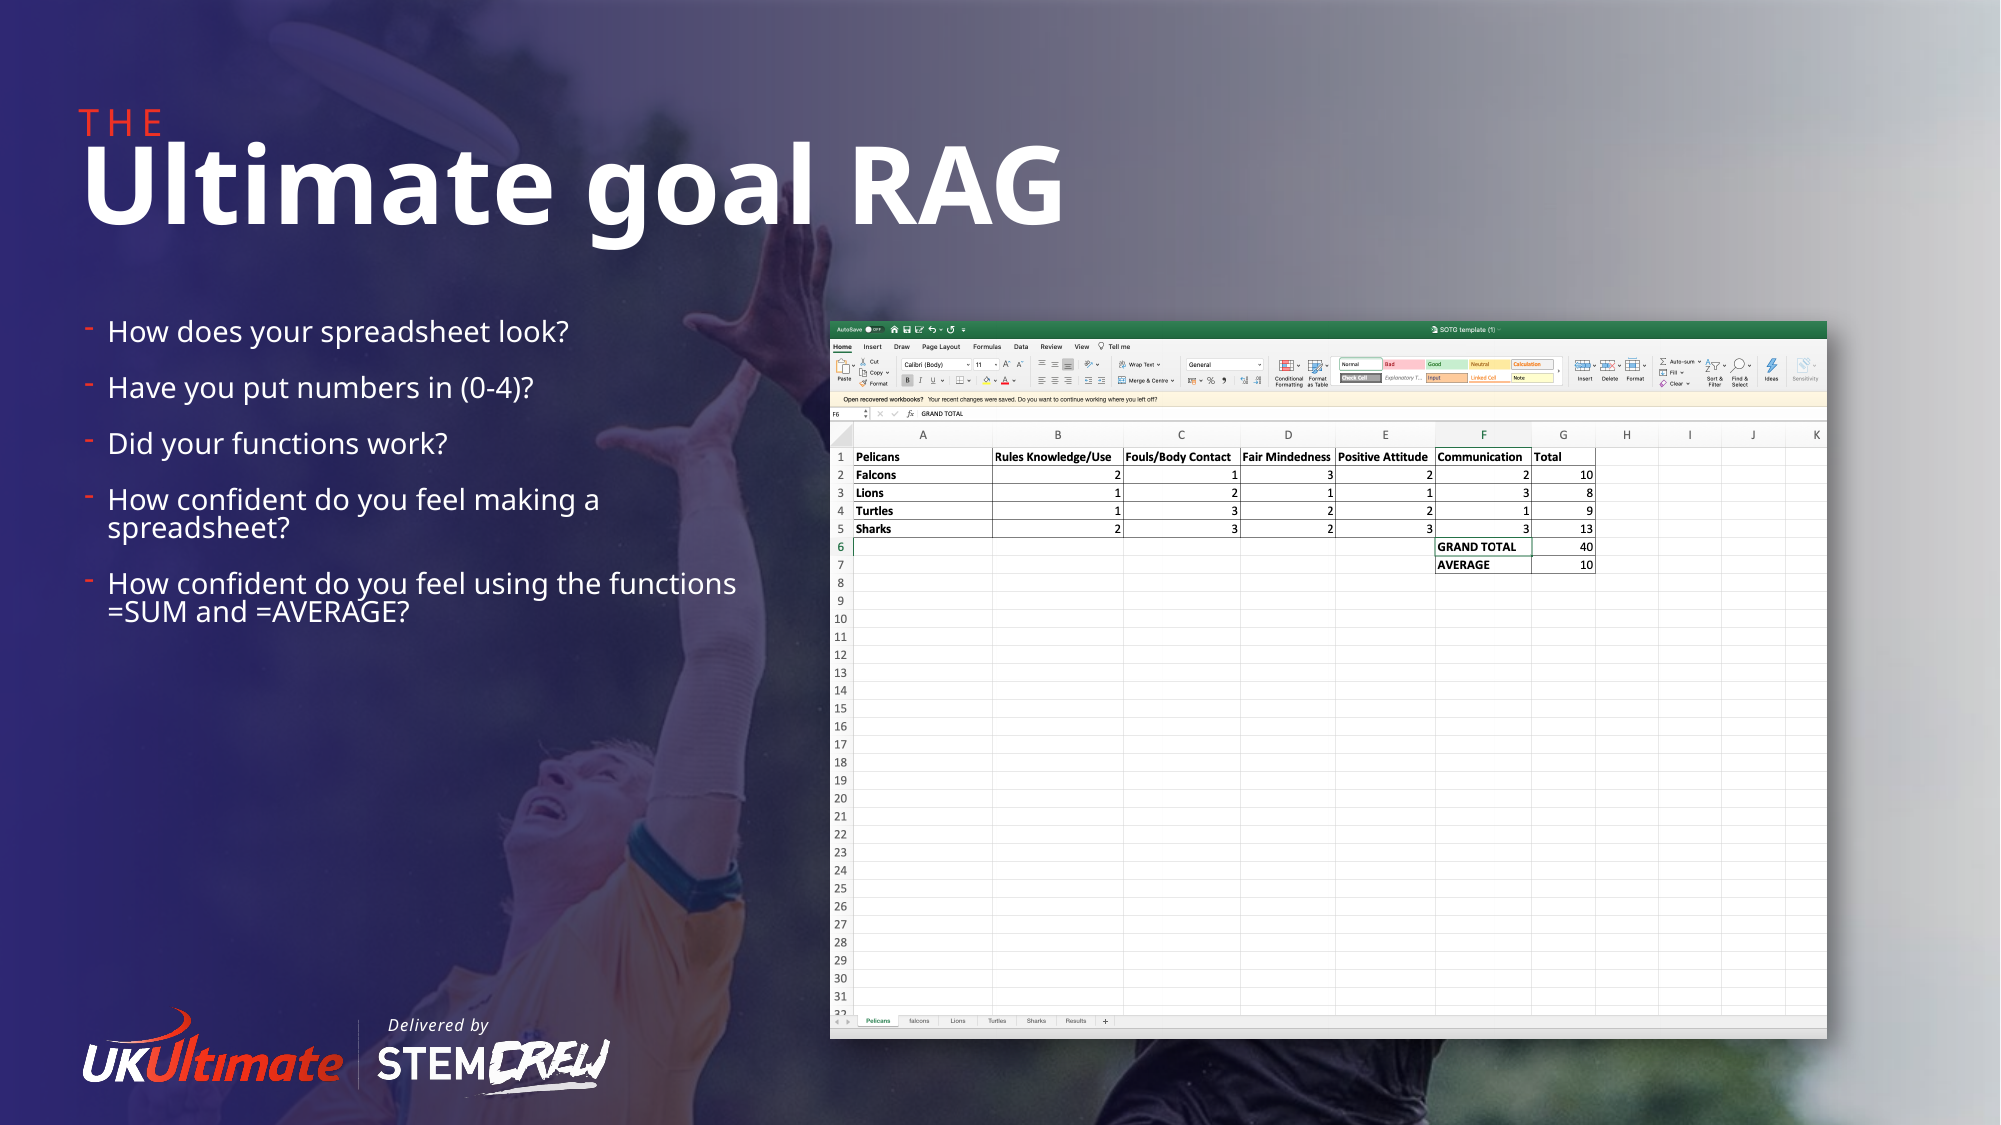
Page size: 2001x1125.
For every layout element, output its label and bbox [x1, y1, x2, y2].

text_box [79, 1004, 610, 1098]
picture [0, 0, 2001, 1125]
